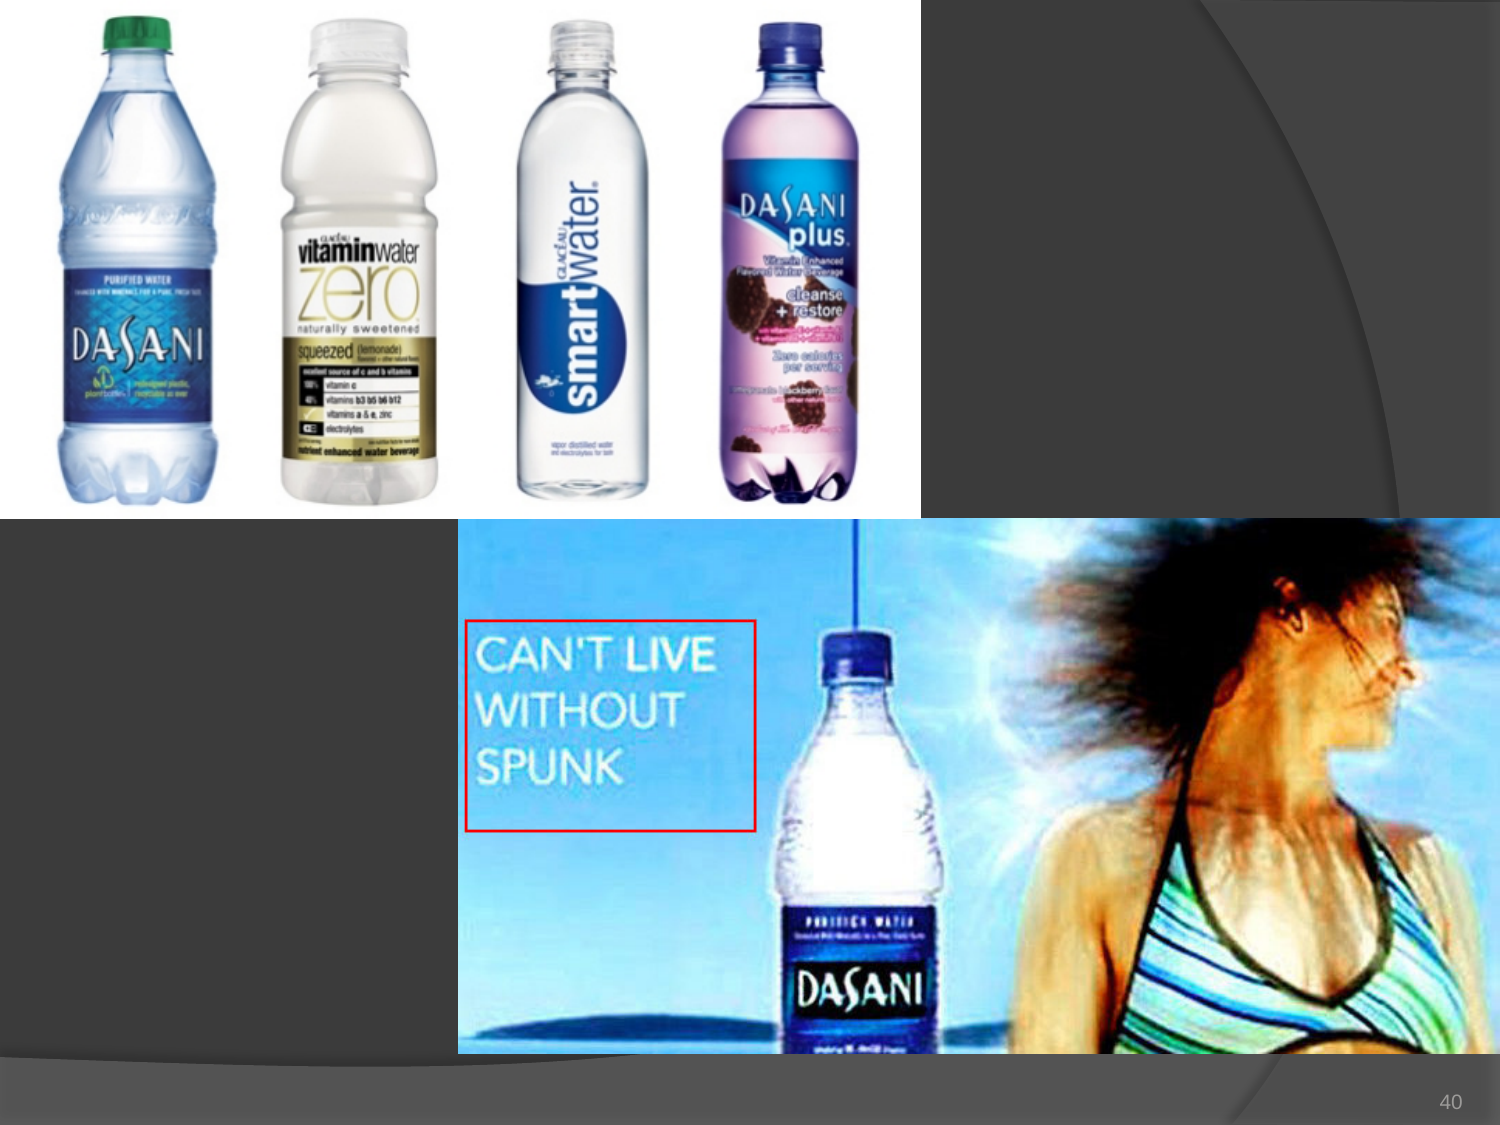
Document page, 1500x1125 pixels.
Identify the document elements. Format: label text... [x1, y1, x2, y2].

picture [458, 518, 1500, 1054]
slide_number 40 [1337, 1064, 1463, 1114]
picture [0, 0, 921, 519]
